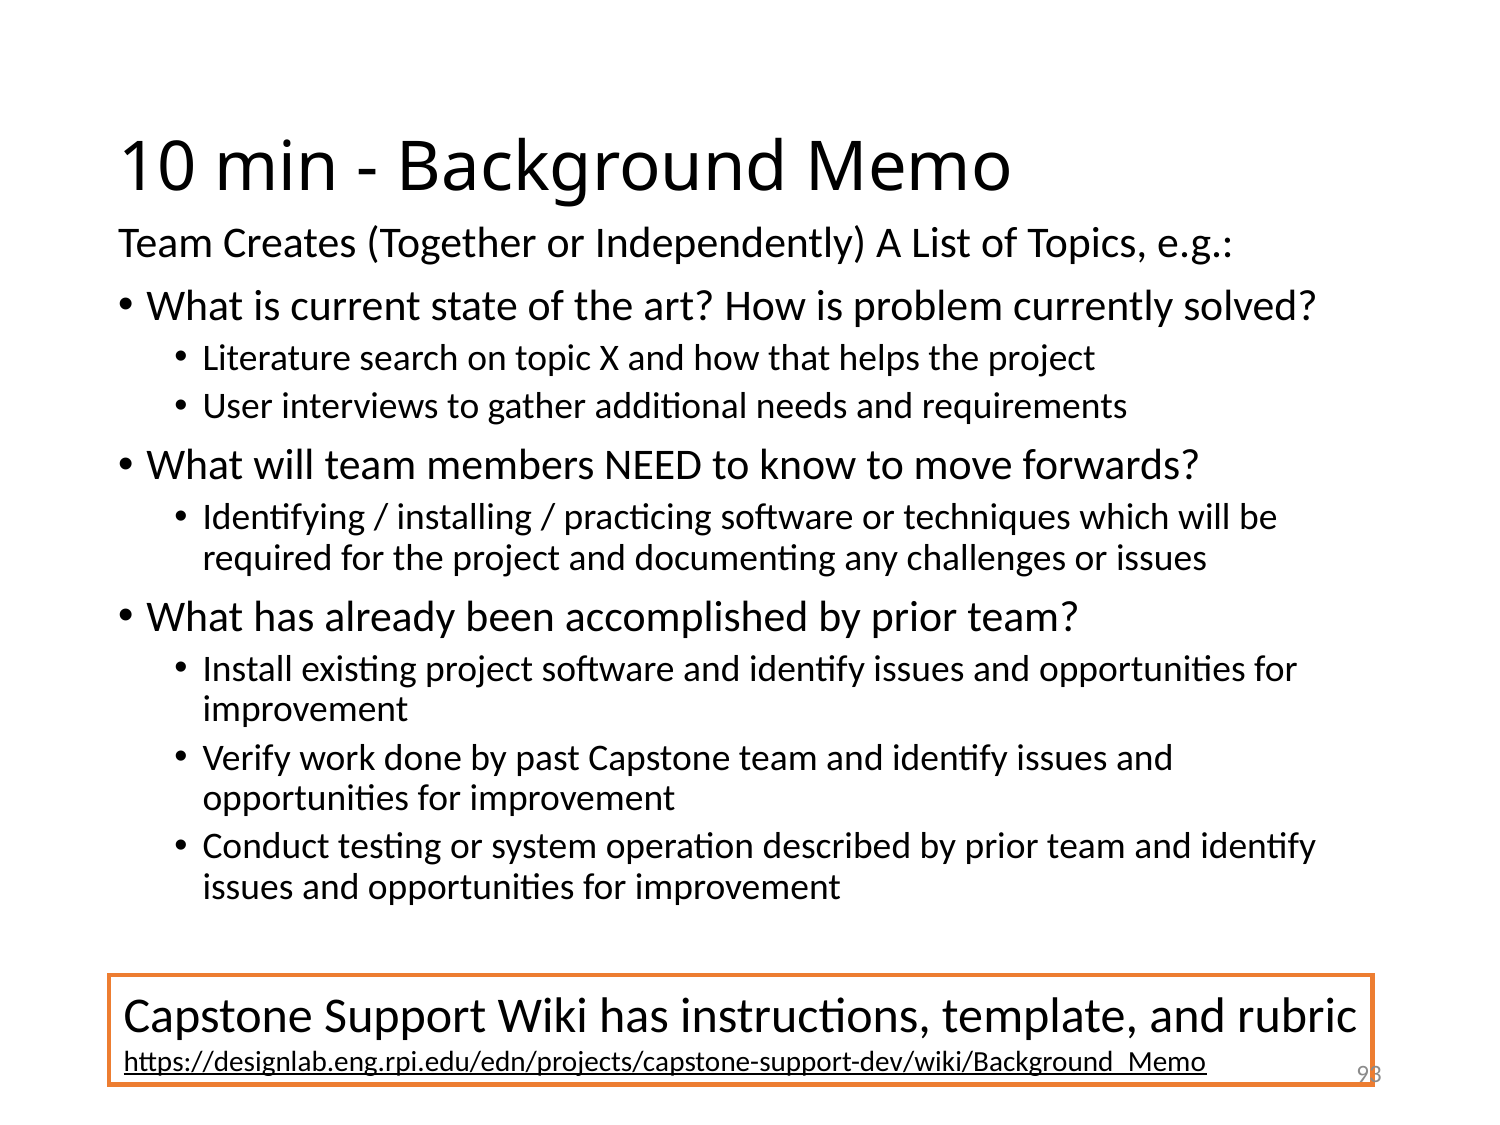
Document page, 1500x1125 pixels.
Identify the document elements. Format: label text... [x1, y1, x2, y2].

list Team Creates (Together or Independently) A List of Topics, e.g.: What is current state of the art? How is problem currently solved? Literature search on topic X and how that helps the project User interviews to gather additional needs and requirements What will team members NEED to know to move forwards? Identifying / installing / practicing software or techniques which will be required for the project and documenting any challenges or issues What has already been accomplished by prior team? Install existing project software and identify issues and opportunities for improvement Verify work done by past Capstone team and identify issues and opportunities for improvement Conduct testing or system operation described by prior team and identify issues and opportunities for improvement [103, 212, 1397, 1014]
text_box Capstone Support Wiki has instructions, template, and rubric https://designlab.eng.rpi.edu/edn/projects/capstone-support-dev/wiki/Background_Memo [108, 974, 1374, 1086]
title 10 min - Background Memo [103, 59, 1397, 212]
slide_number 93 [1059, 1042, 1397, 1103]
